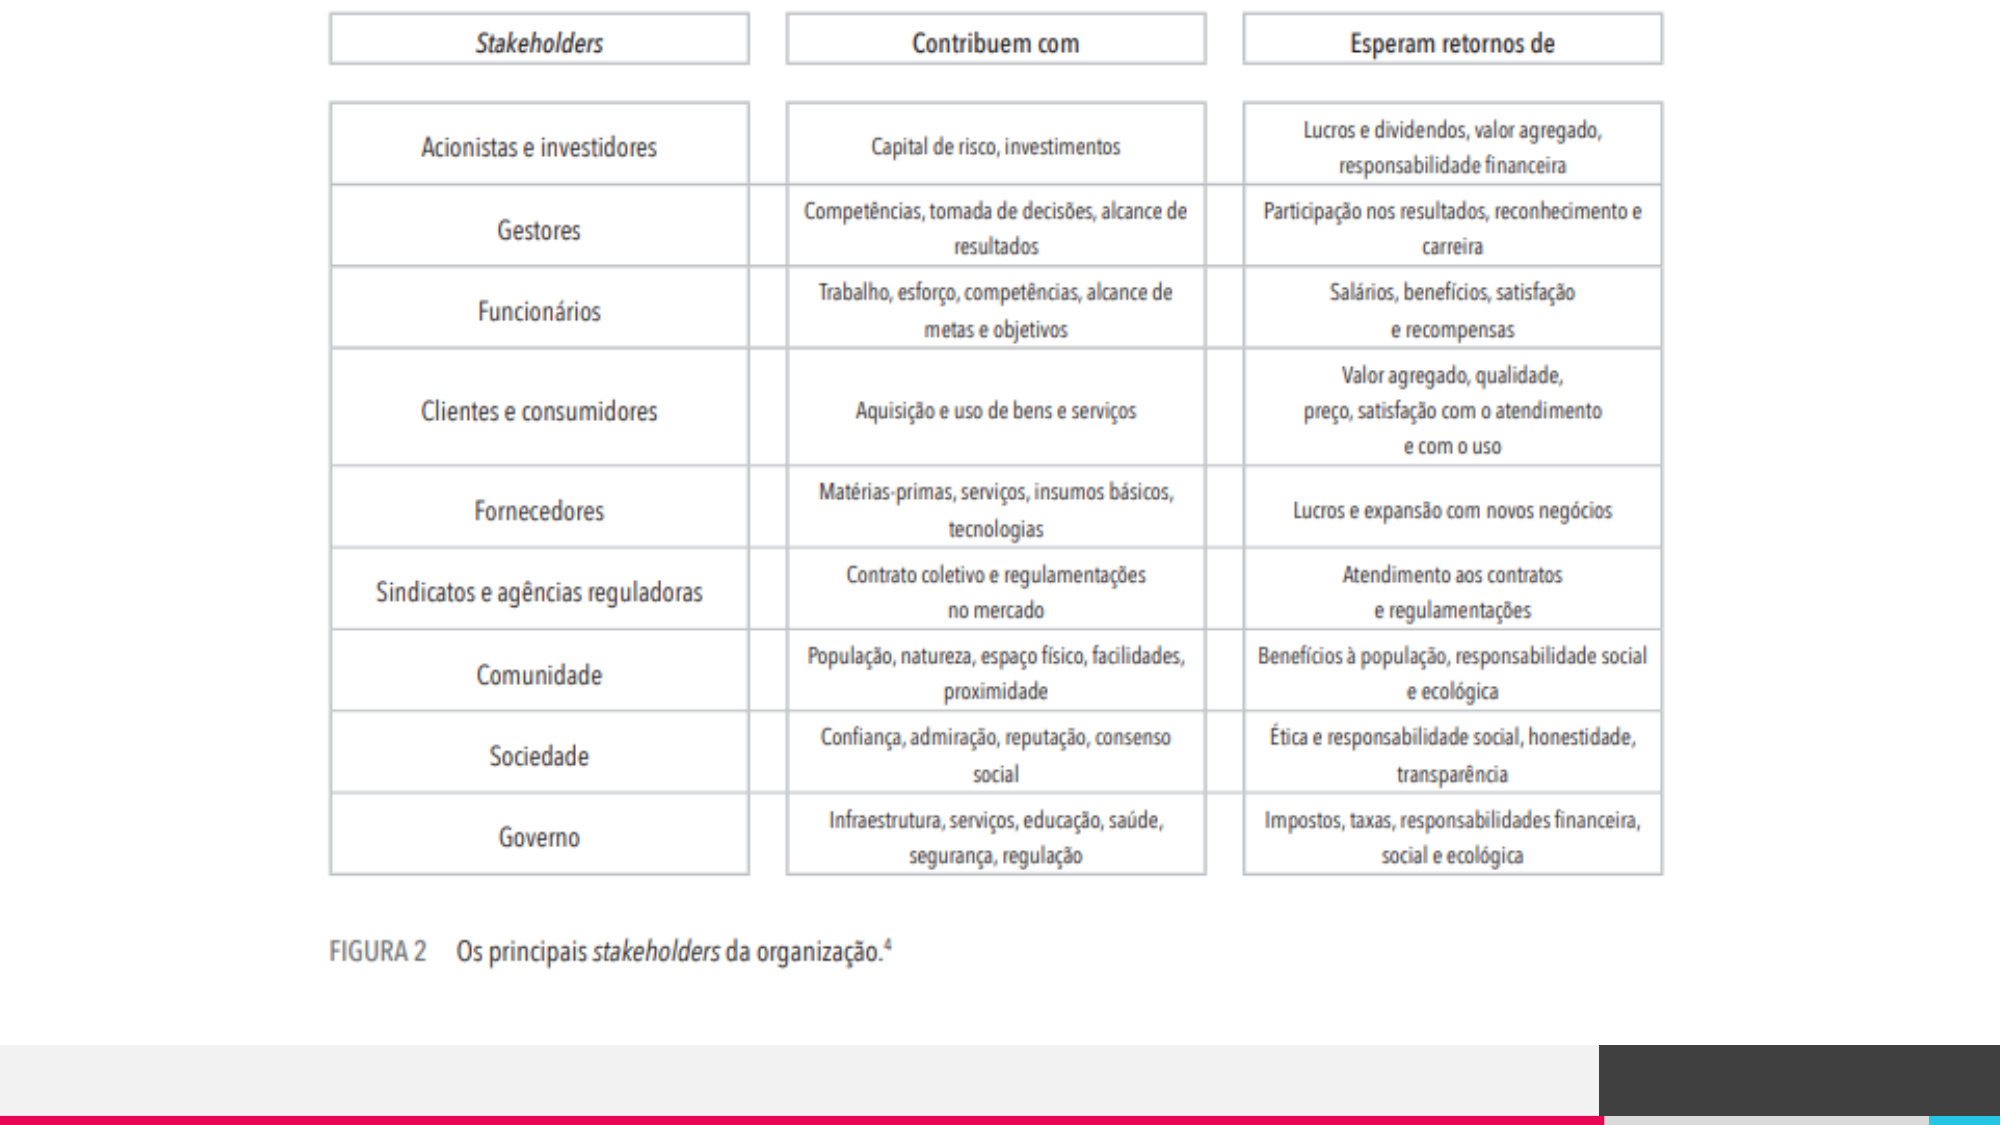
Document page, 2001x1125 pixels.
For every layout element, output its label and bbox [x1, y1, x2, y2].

slide_number [1599, 1045, 2000, 1116]
picture [310, 0, 1690, 1030]
